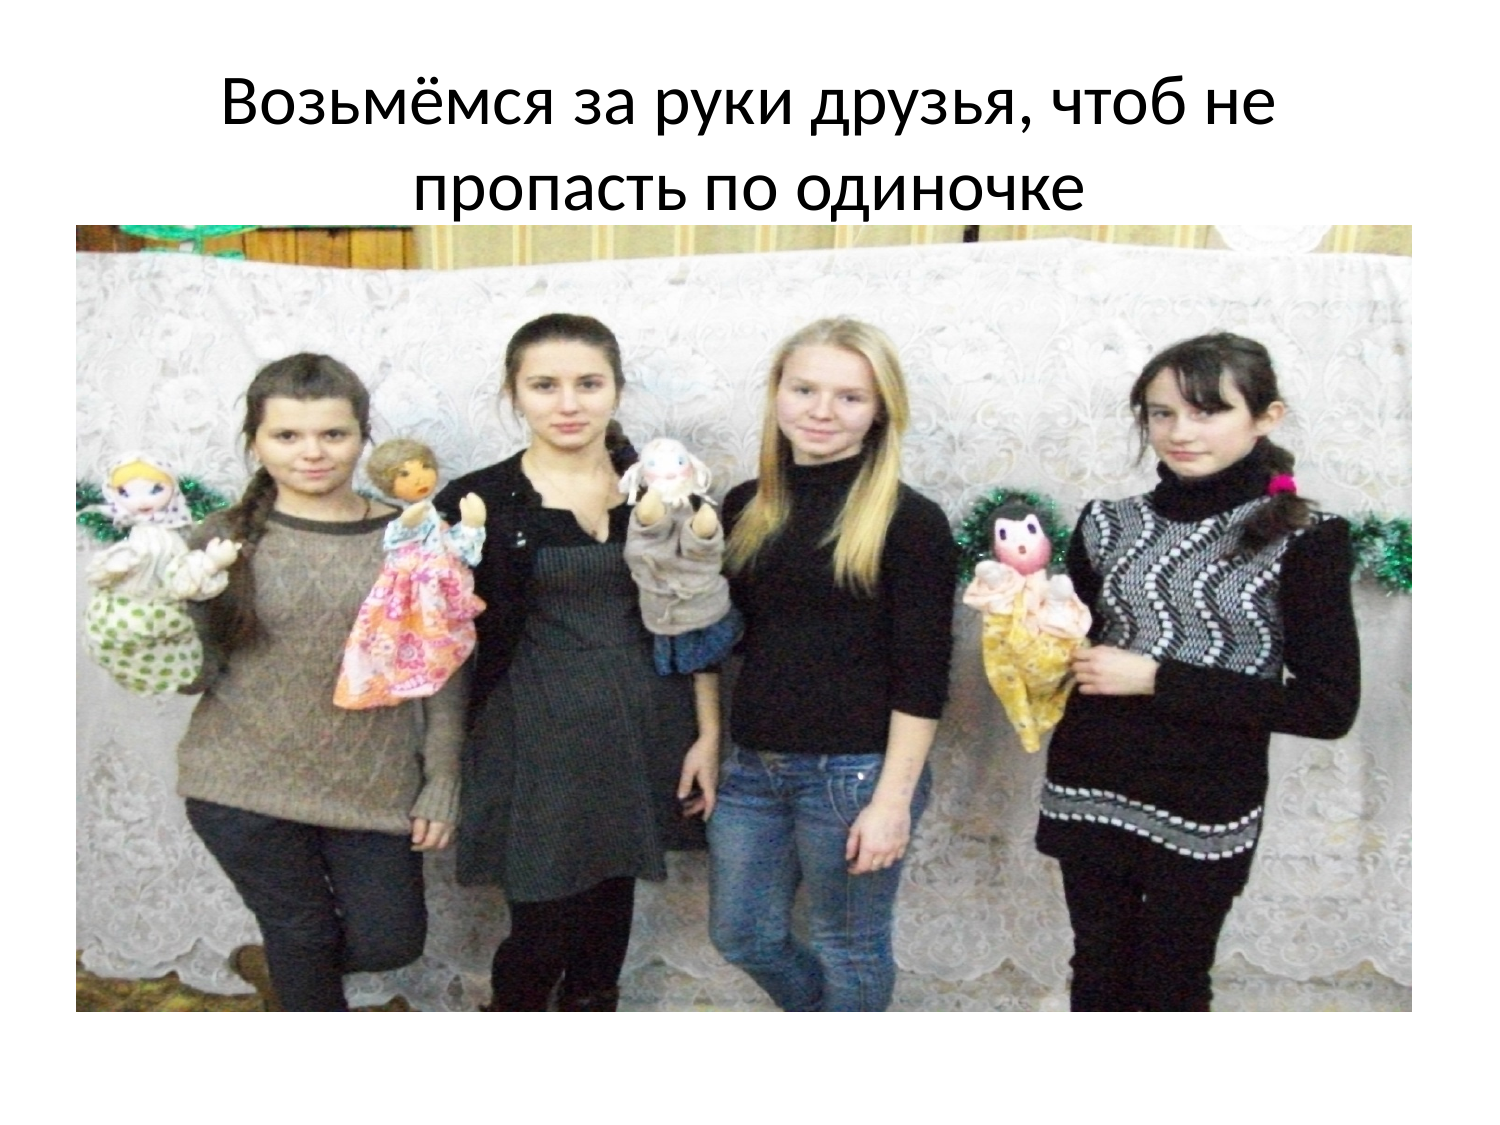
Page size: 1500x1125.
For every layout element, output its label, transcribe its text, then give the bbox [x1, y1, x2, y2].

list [76, 225, 1412, 1012]
title Возьмёмся за руки друзья, чтоб не пропасть по одиночке [75, 45, 1425, 233]
